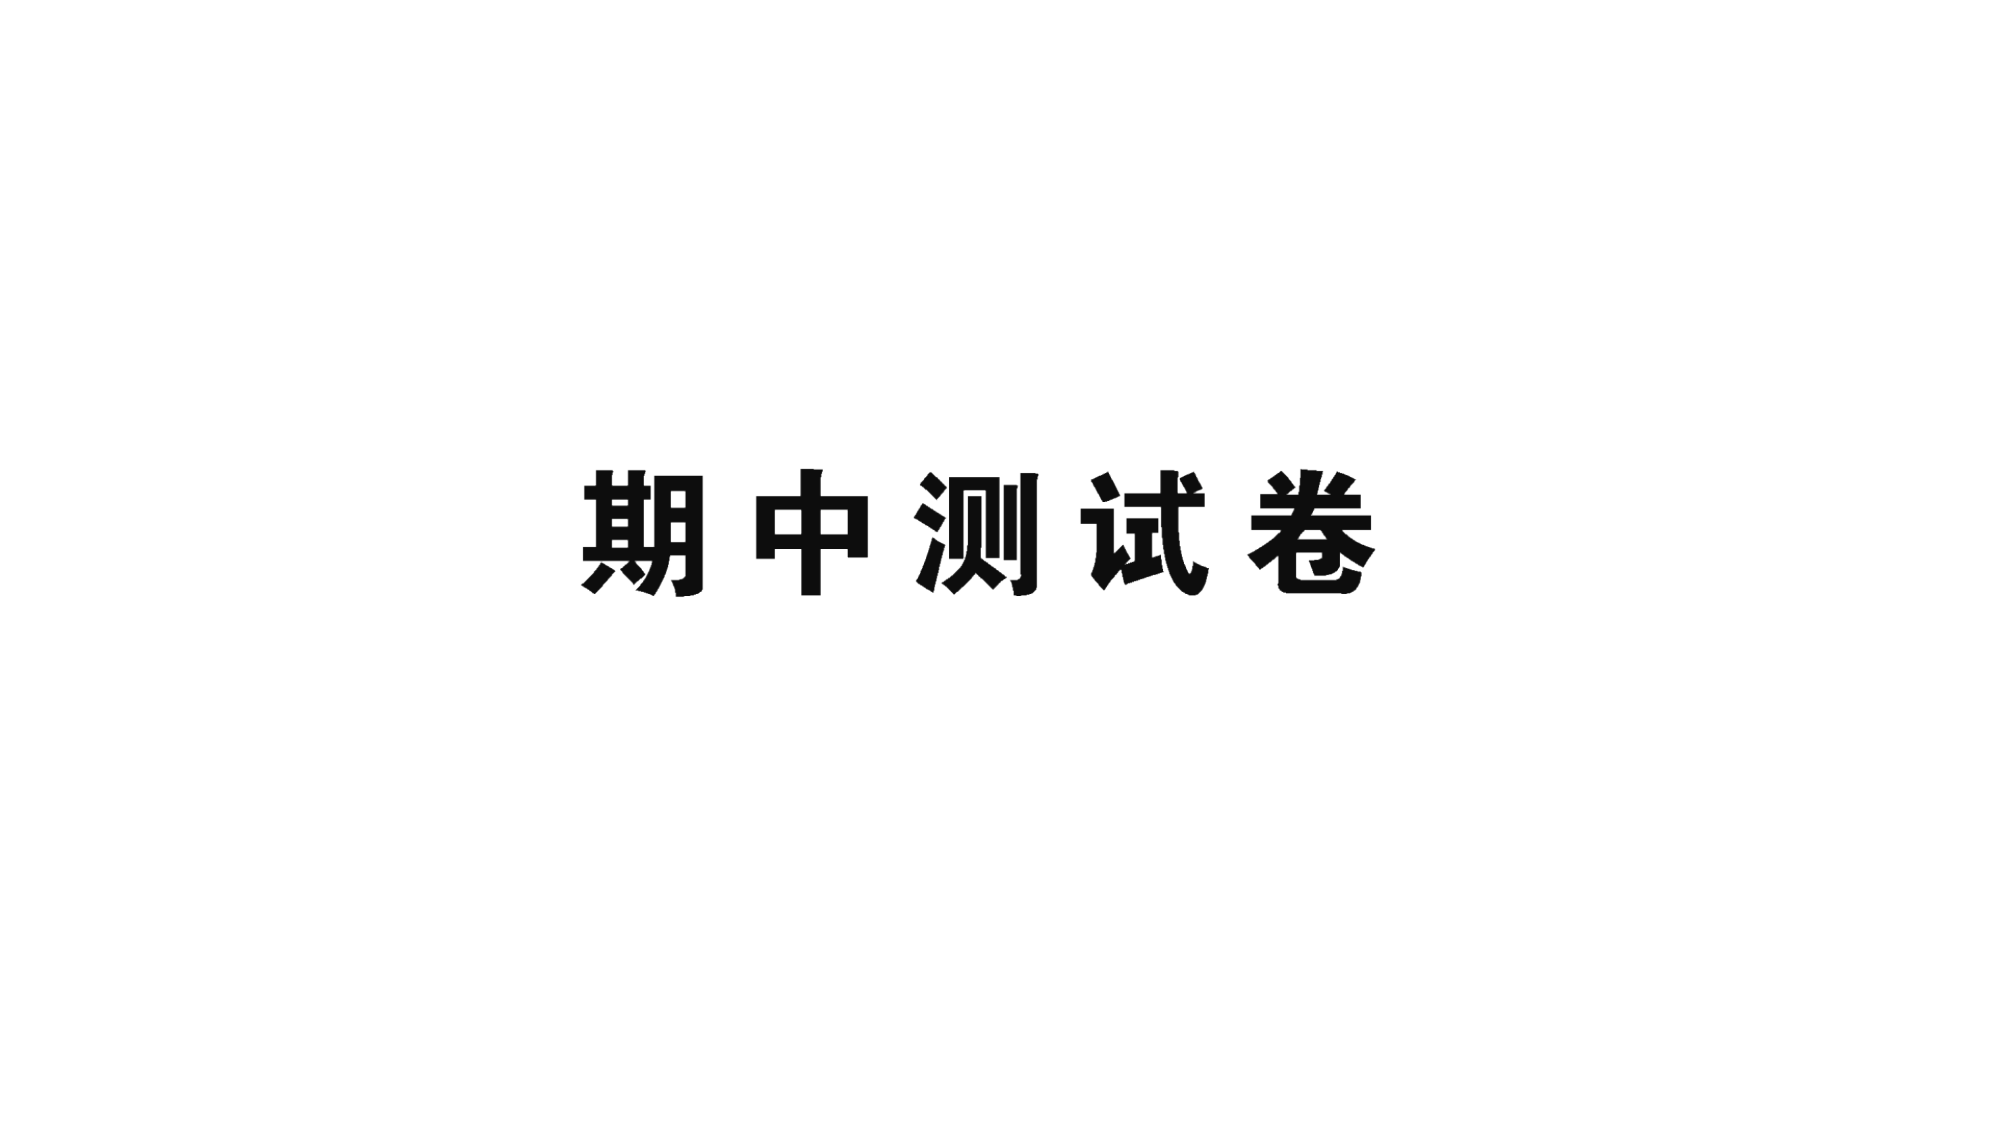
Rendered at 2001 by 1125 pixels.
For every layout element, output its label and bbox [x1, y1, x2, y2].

picture [536, 407, 1502, 616]
